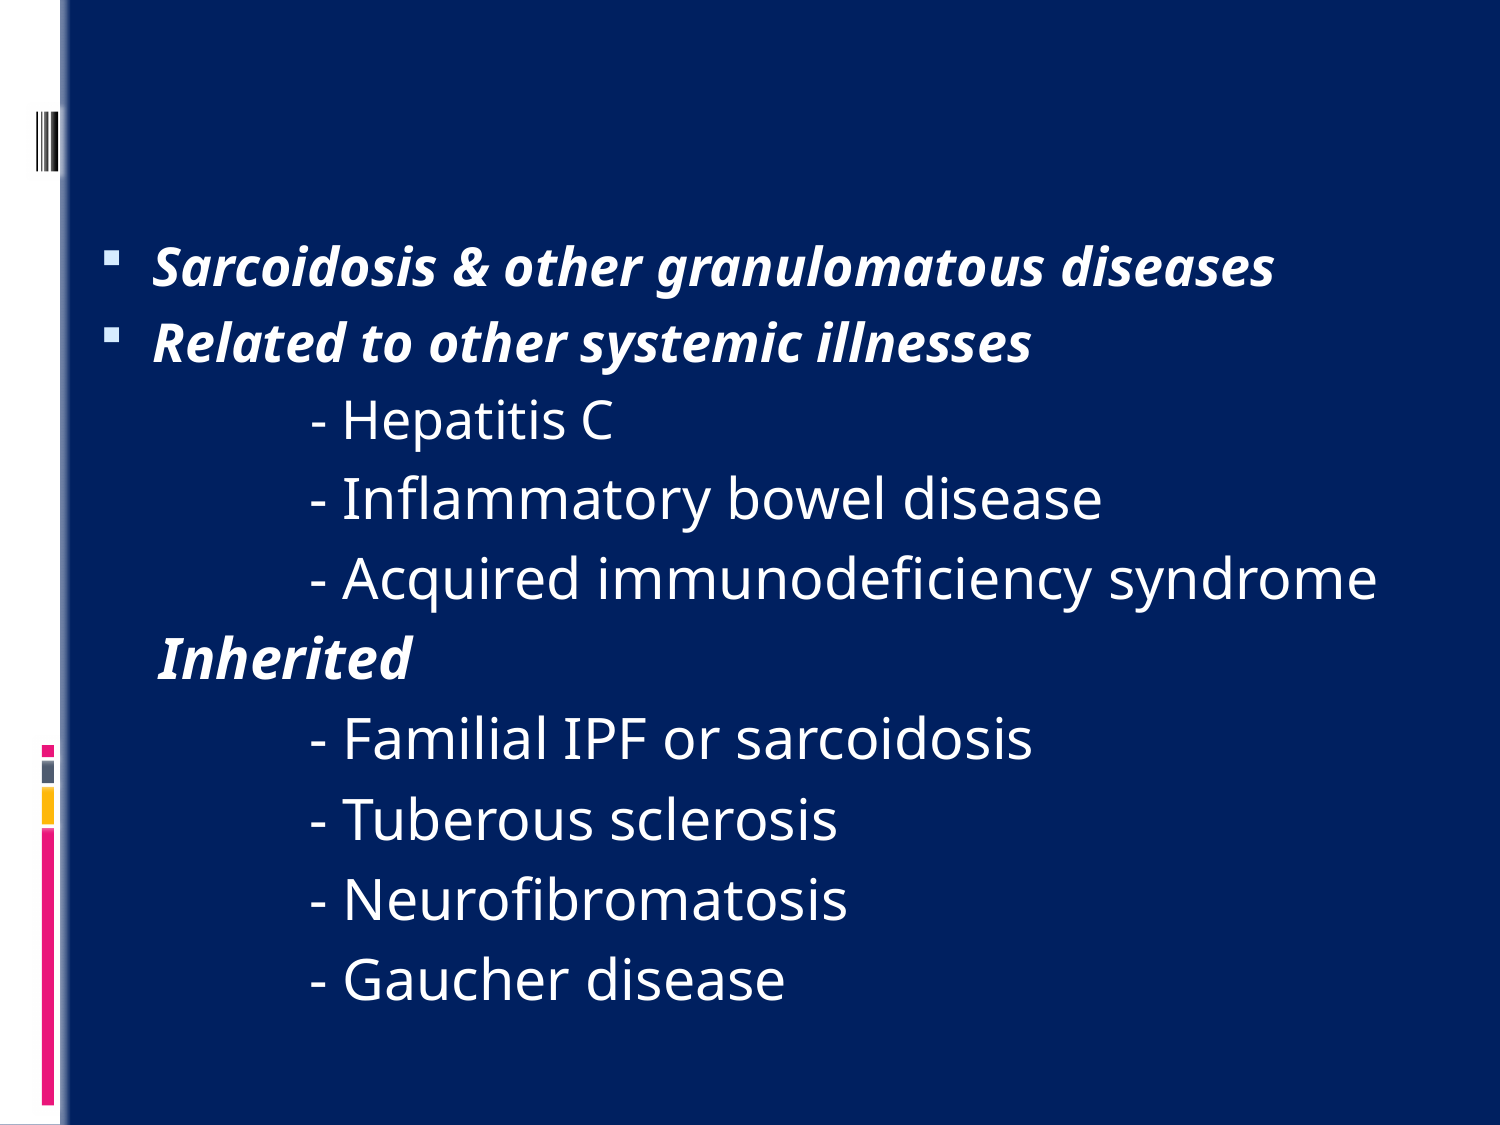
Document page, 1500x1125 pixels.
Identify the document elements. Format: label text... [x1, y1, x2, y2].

list Sarcoidosis & other granulomatous diseases Related to other systemic illnesses - Hepatitis C - Inflammatory bowel disease - Acquired immunodeficiency syndrome Inherited - Familial IPF or sarcoidosis - Tuberous sclerosis - Neurofibromatosis - Gaucher disease [75, 224, 1400, 1050]
